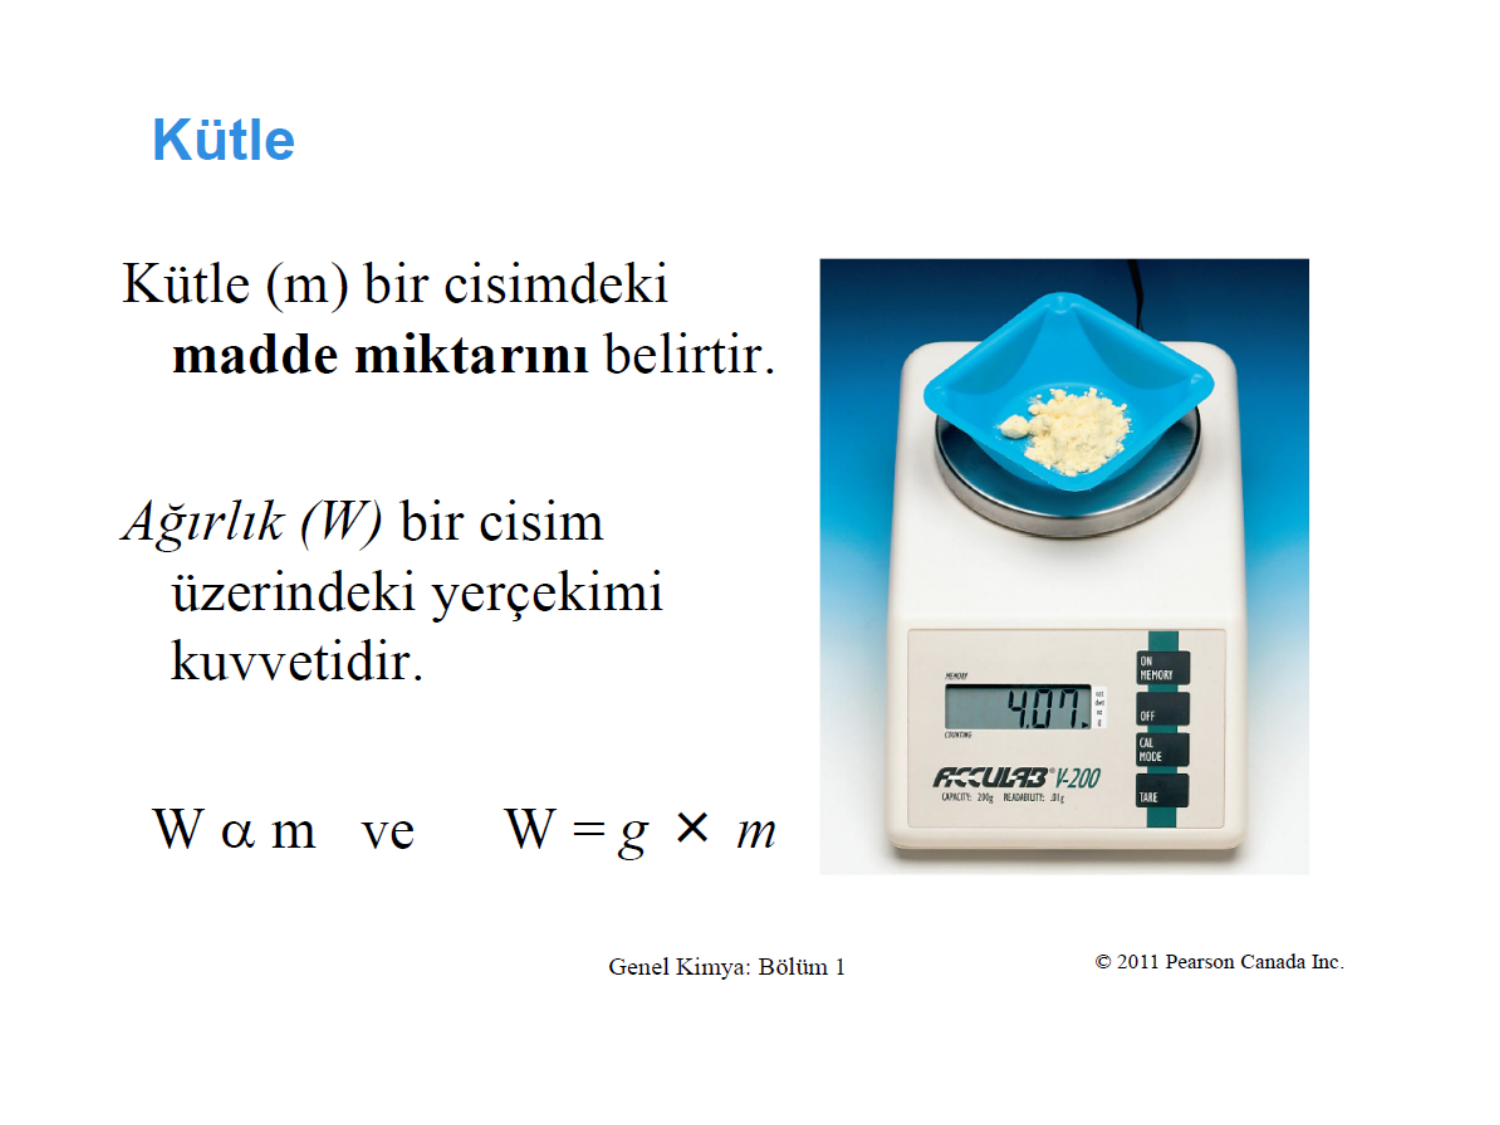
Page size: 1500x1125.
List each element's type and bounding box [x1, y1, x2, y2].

list [98, 77, 1377, 1006]
